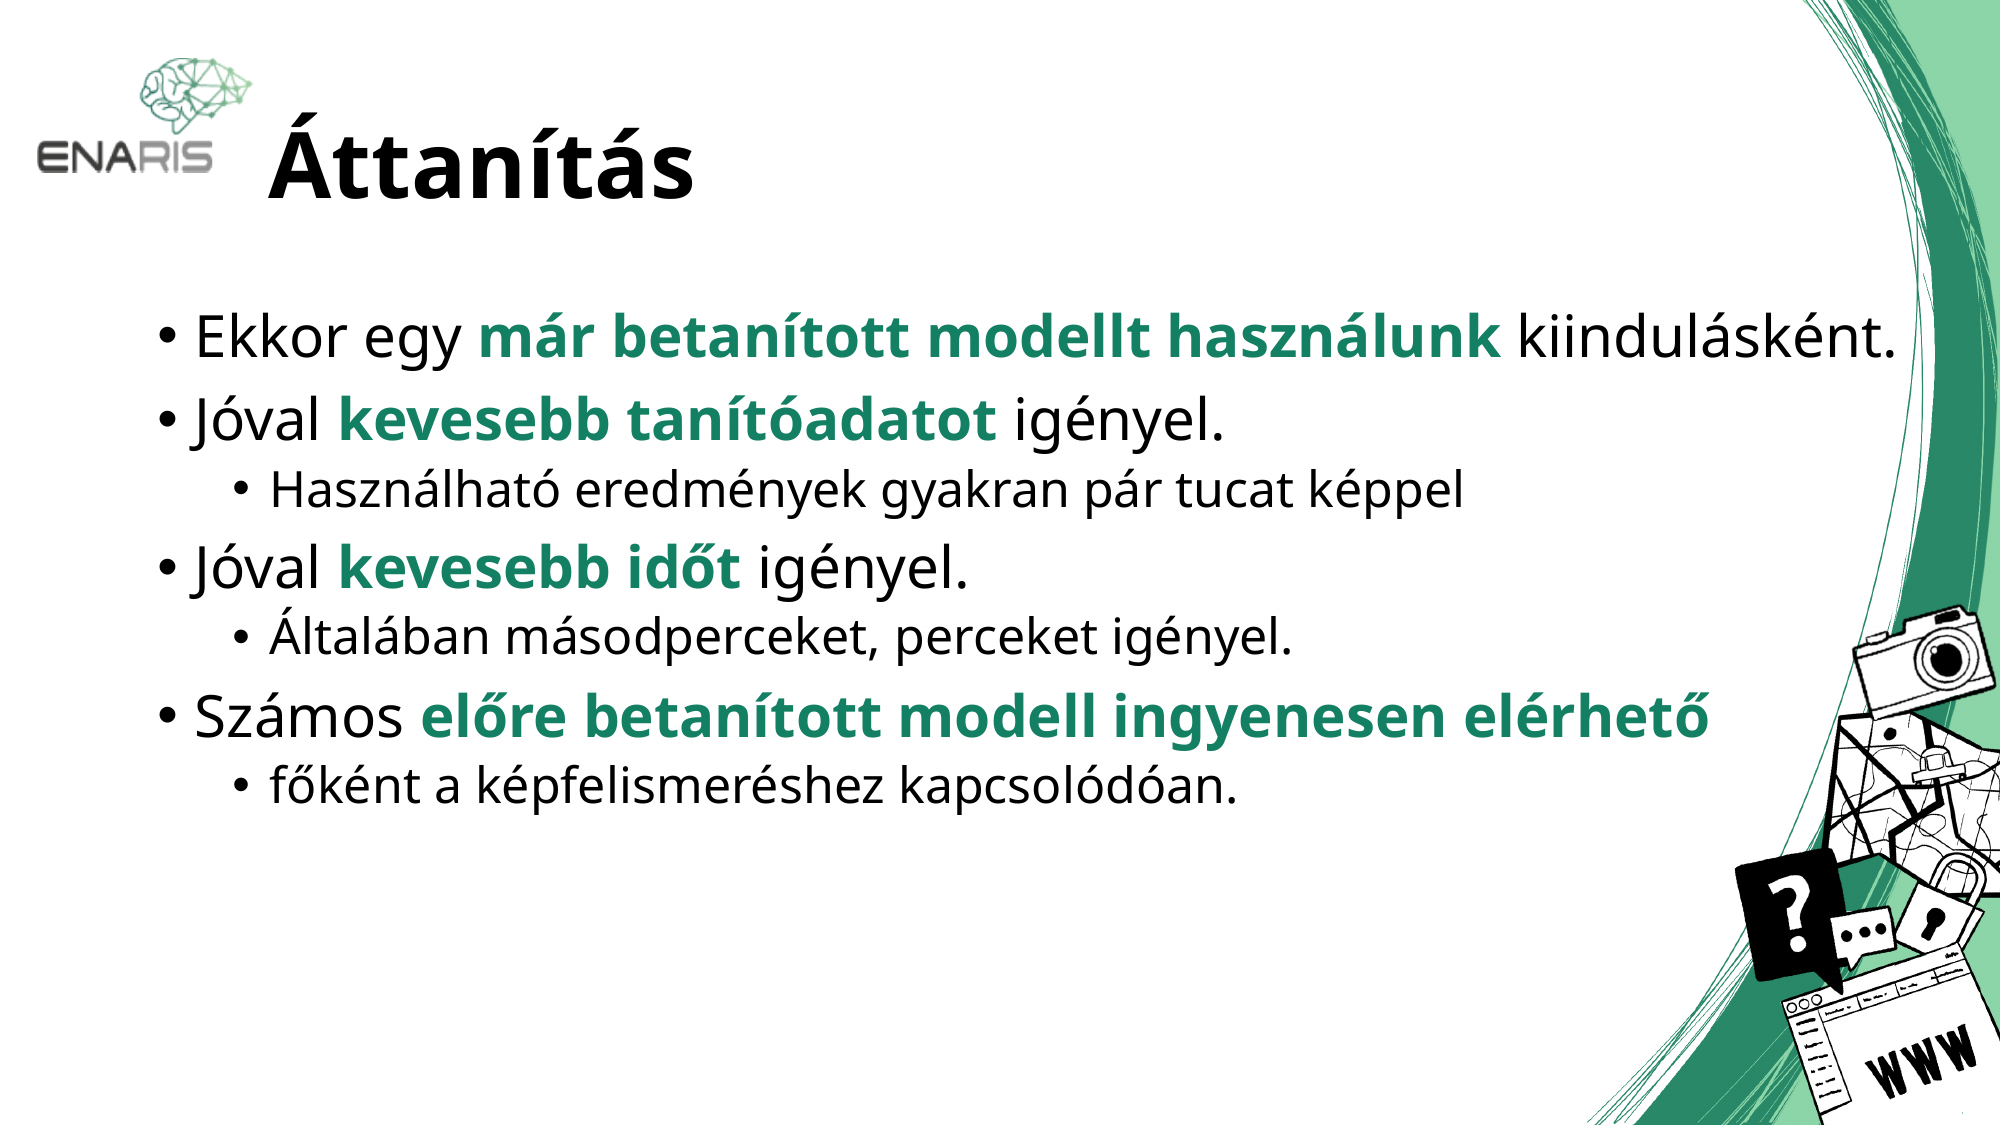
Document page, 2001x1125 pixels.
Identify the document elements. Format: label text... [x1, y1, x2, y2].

list Ekkor egy már betanított modellt használunk kiindulásként. Jóval kevesebb tanítóadatot igényel. Használható eredmények gyakran pár tucat képpel Jóval kevesebb időt igényel. Általában másodperceket, perceket igényel. Számos előre betanított modell ingyenesen elérhető főként a képfelismeréshez kapcsolódóan. [142, 299, 2000, 1014]
picture [408, 0, 2000, 299]
picture [37, 58, 254, 173]
title Áttanítás [253, 59, 1863, 278]
picture [408, 1014, 2000, 1125]
